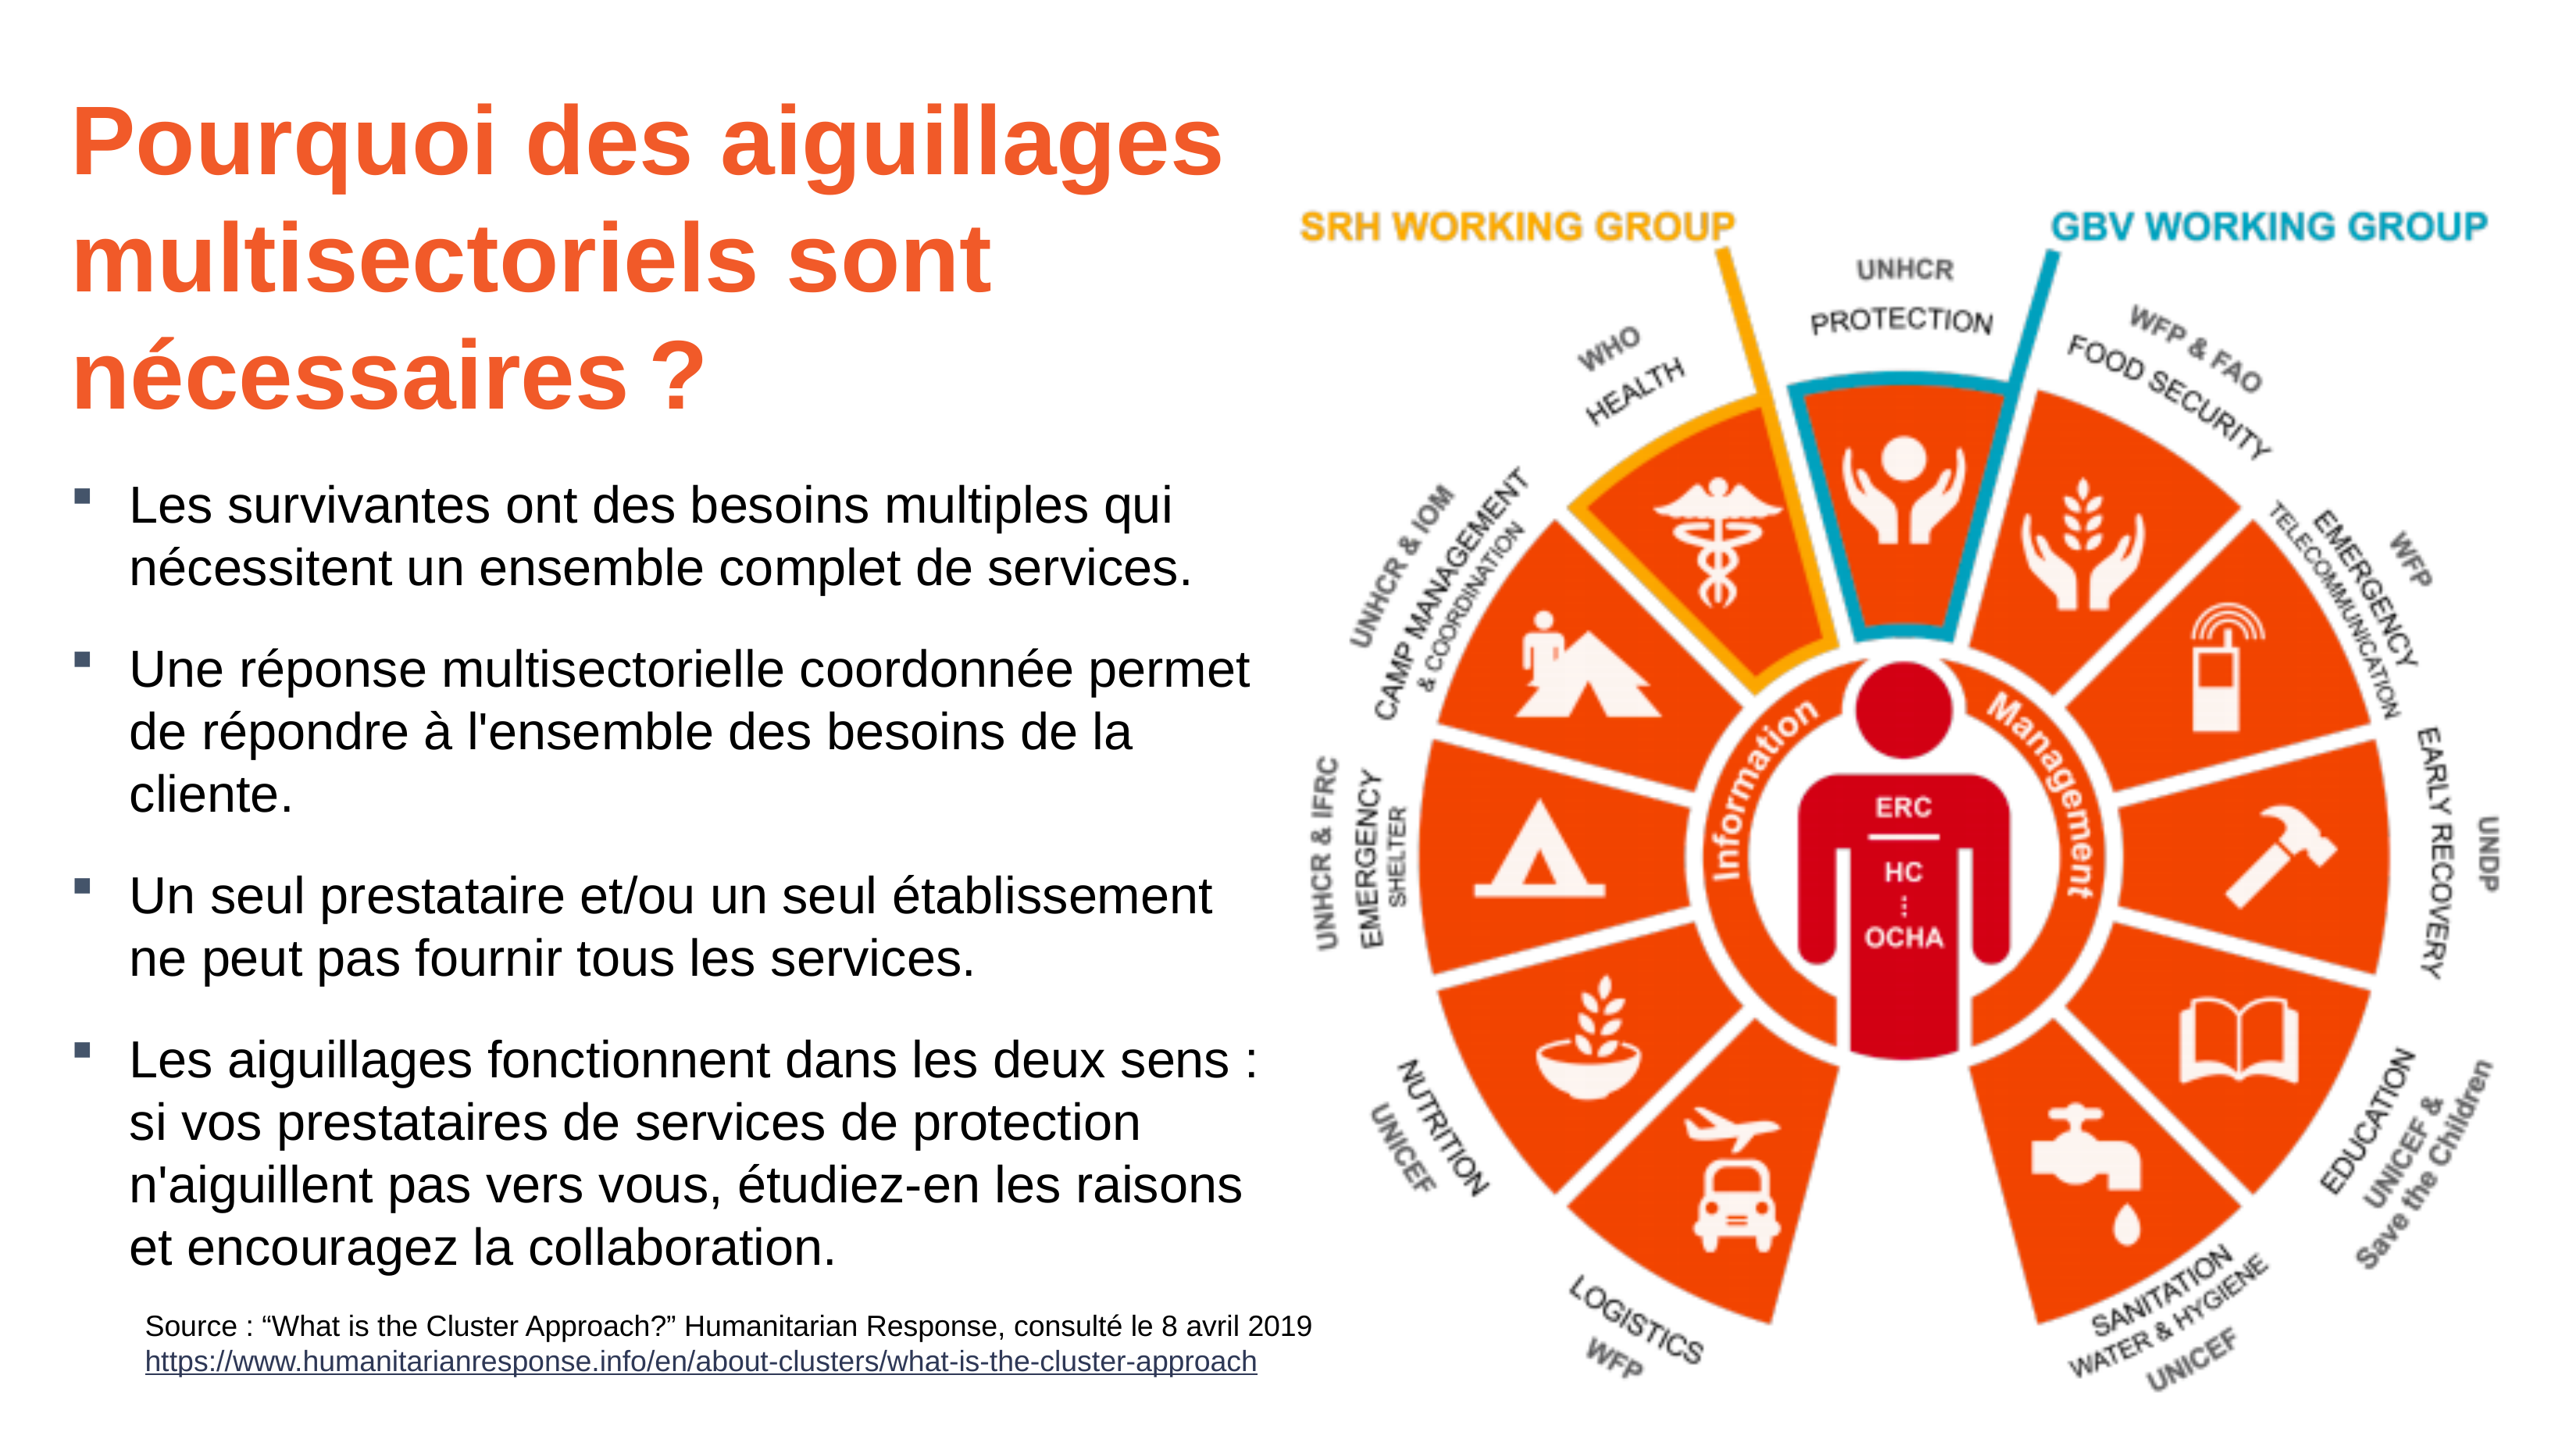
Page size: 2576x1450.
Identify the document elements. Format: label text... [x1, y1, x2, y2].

picture [1287, 169, 2555, 1429]
title Pourquoi des aiguillages multisectoriels sont nécessaires ? [59, 65, 1356, 419]
list Les survivantes ont des besoins multiples qui nécessitent un ensemble complet de services. Une réponse multisectorielle coordonnée permet de répondre à l'ensemble des besoins de la cliente. Un seul prestataire et/ou un seul établissement ne peut pas fournir tous les services. Les aiguillages fonctionnent dans les deux sens : si vos prestataires de services de protection n'aiguillent pas vers vous, étudiez-en les raisons et encouragez la collaboration. [59, 459, 1273, 1190]
text_box Source : “What is the Cluster Approach?” Humanitarian Response, consulté le 8 avril 2019 https://www.humanitarianresponse.info/en/about-clusters/what-is-the-cluster-approach [133, 1301, 1283, 1384]
